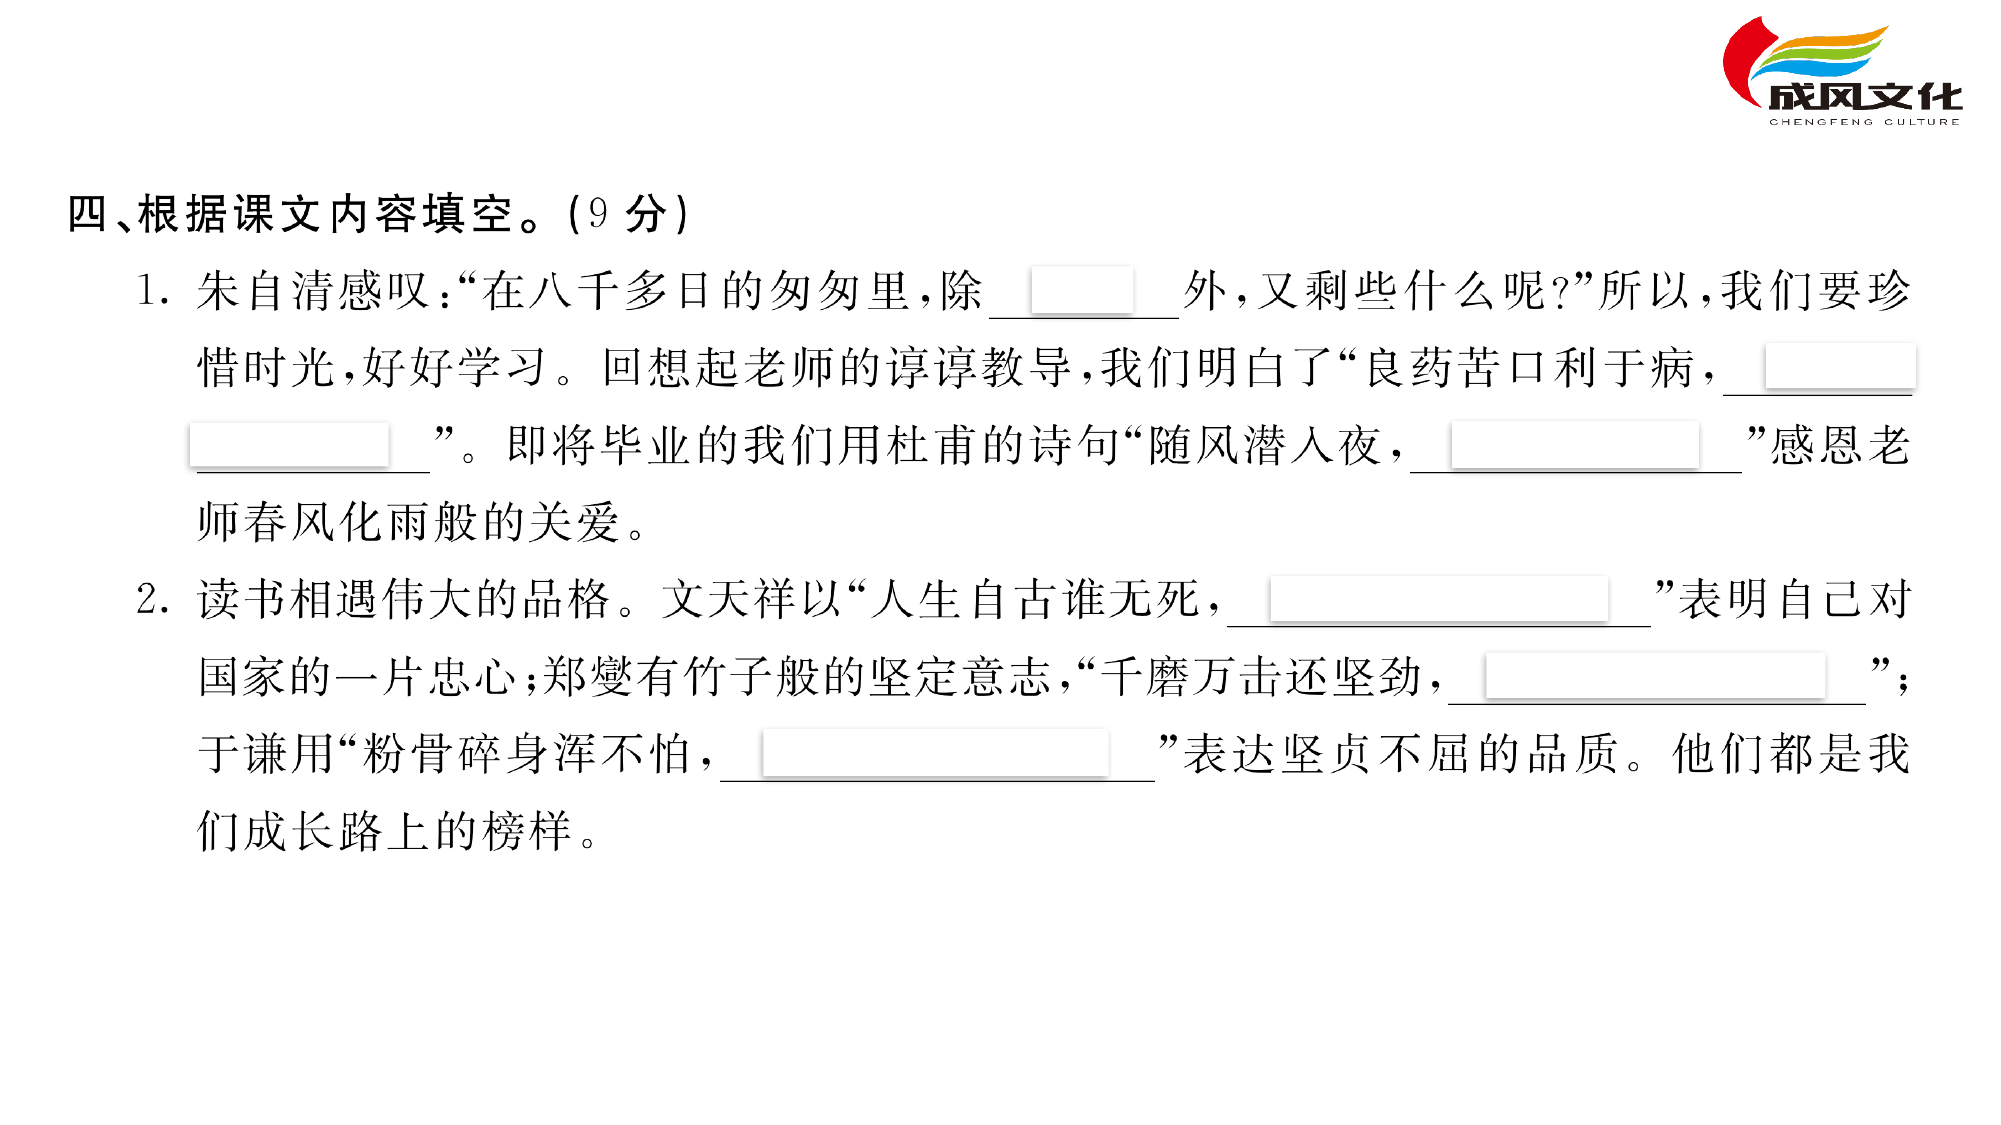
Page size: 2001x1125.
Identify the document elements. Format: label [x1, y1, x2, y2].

picture [66, 176, 1957, 868]
picture [1708, 0, 1986, 136]
